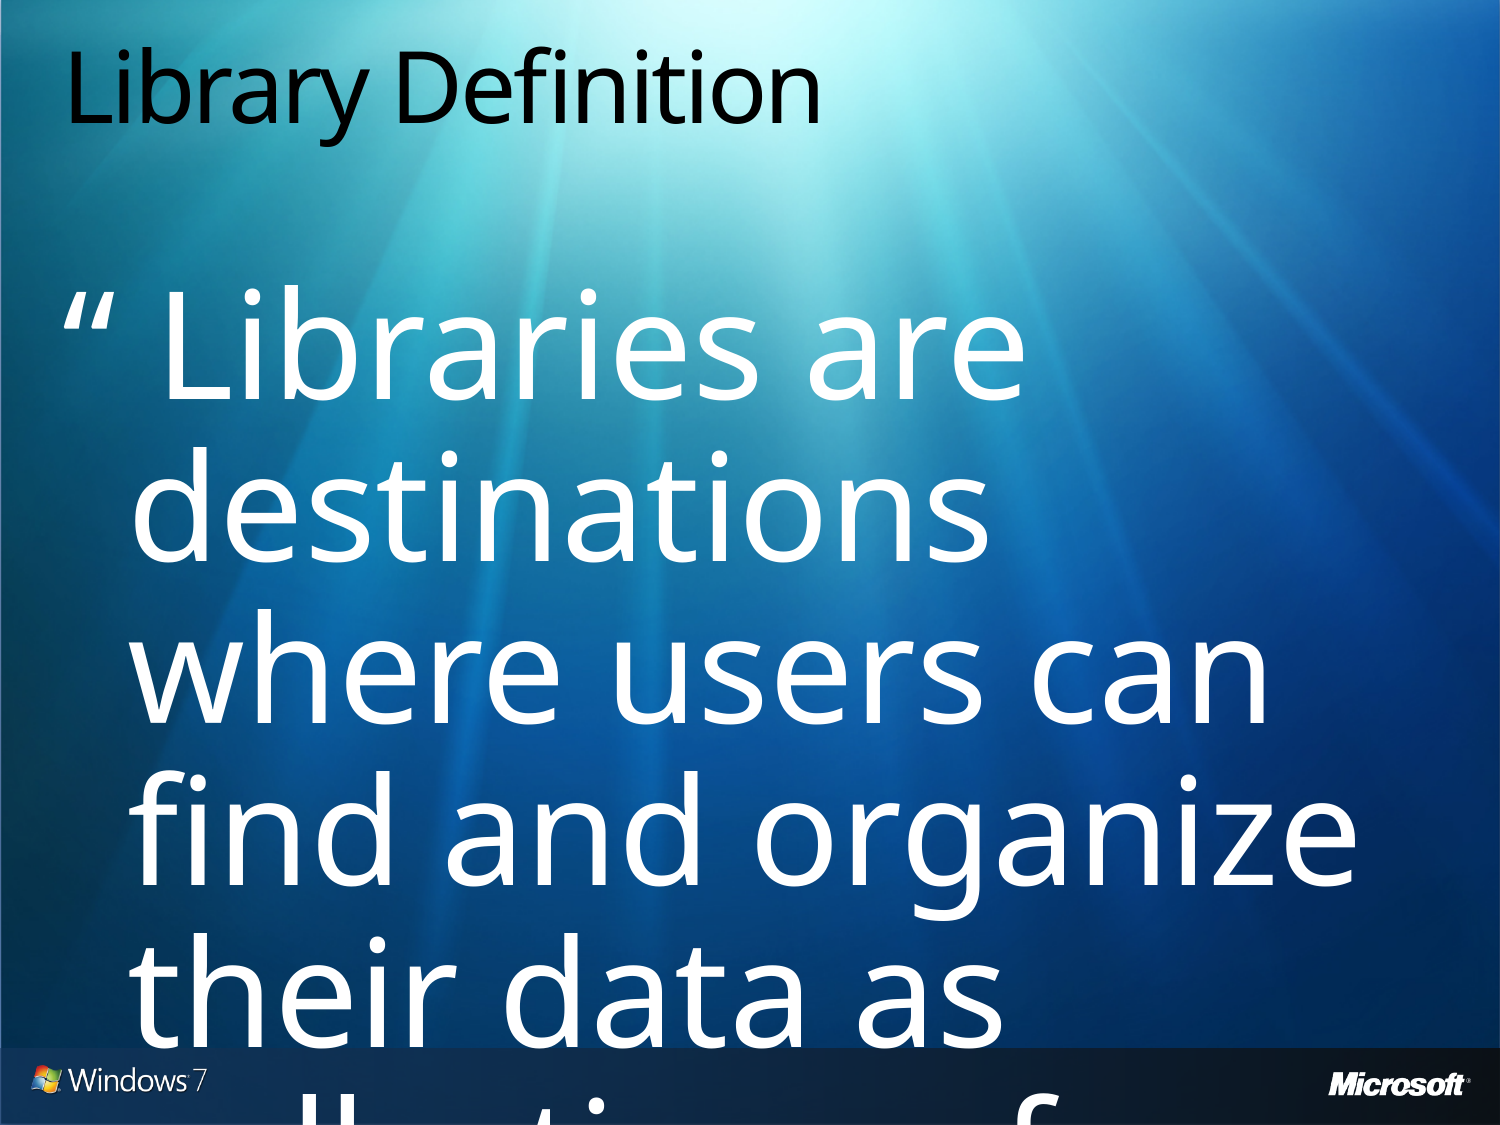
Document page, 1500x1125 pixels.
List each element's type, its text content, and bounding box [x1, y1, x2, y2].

title Library Definition [62, 37, 1438, 147]
picture [1328, 1072, 1471, 1096]
picture [0, 0, 1500, 1048]
picture [12, 1062, 225, 1096]
list “ Libraries are destinations where users can find and organize their data as collections of items that may span multiple locations.” [62, 269, 1438, 929]
